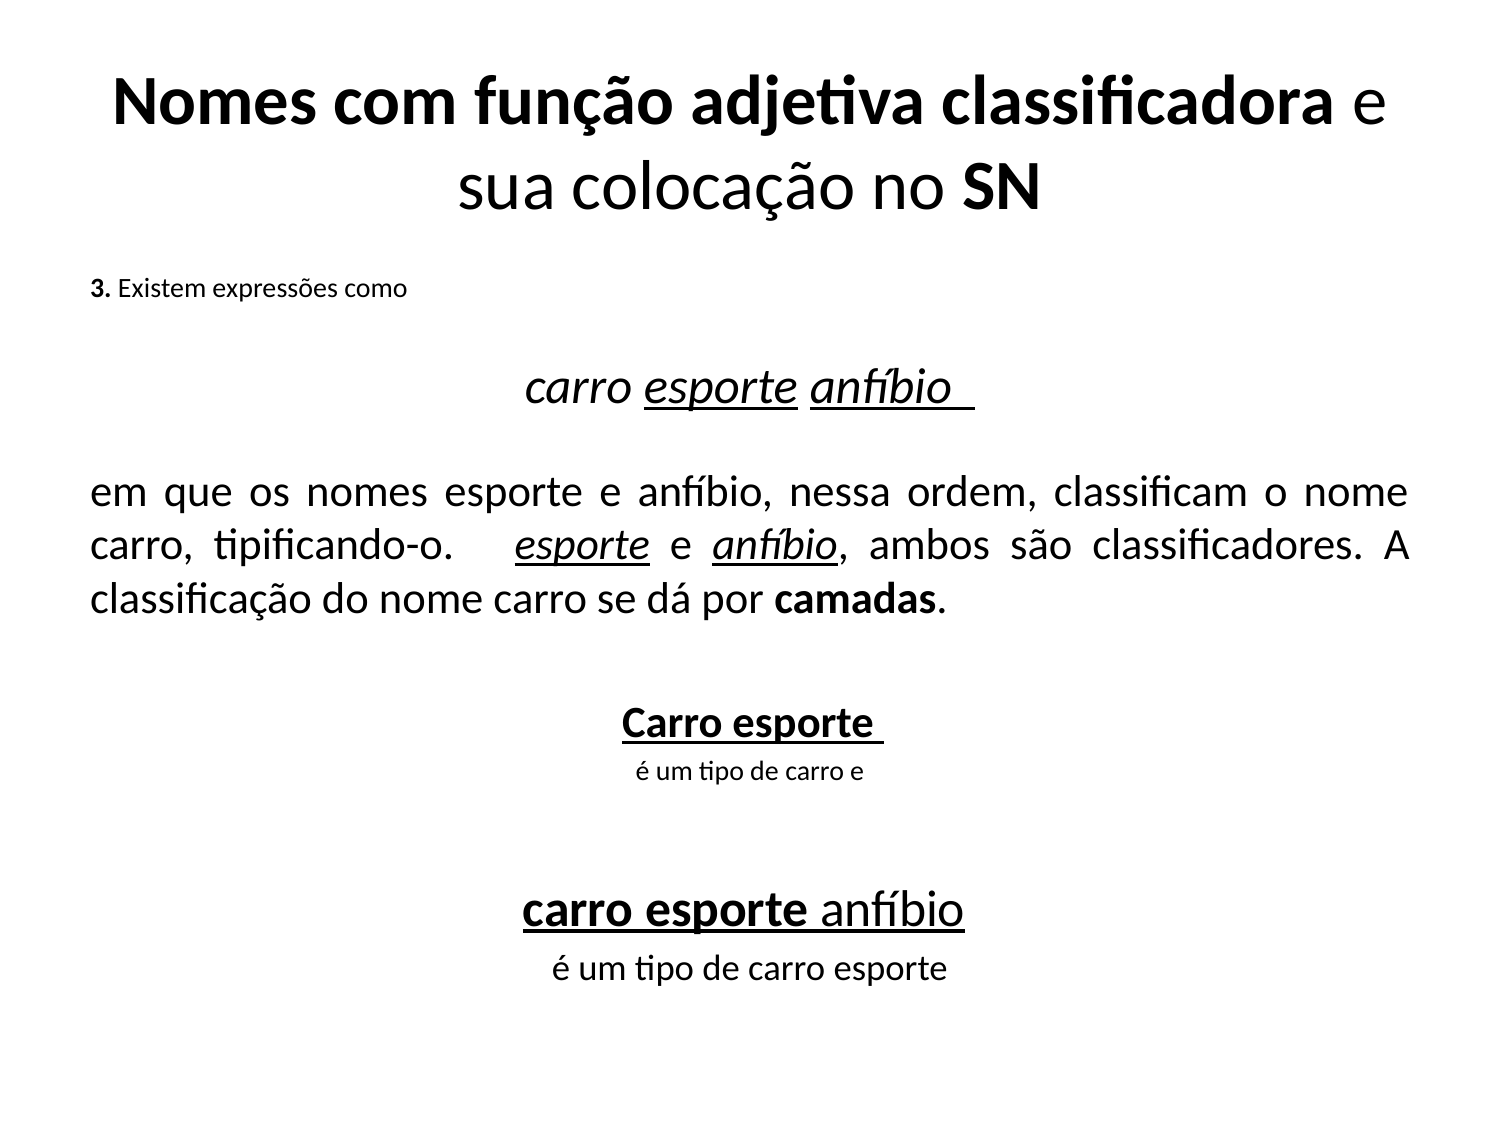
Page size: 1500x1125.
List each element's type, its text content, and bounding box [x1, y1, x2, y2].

list 3. Existem expressões como carro esporte anfíbio em que os nomes esporte e anfíbio, nessa ordem, classificam o nome carro, tipificando-o. esporte e anfíbio, ambos são classificadores. A classificação do nome carro se dá por camadas. Carro esporte é um tipo de carro e carro esporte anfíbio é um tipo de carro esporte [75, 262, 1425, 1005]
title Nomes com função adjetiva classificadora e sua colocação no SN [75, 45, 1425, 233]
